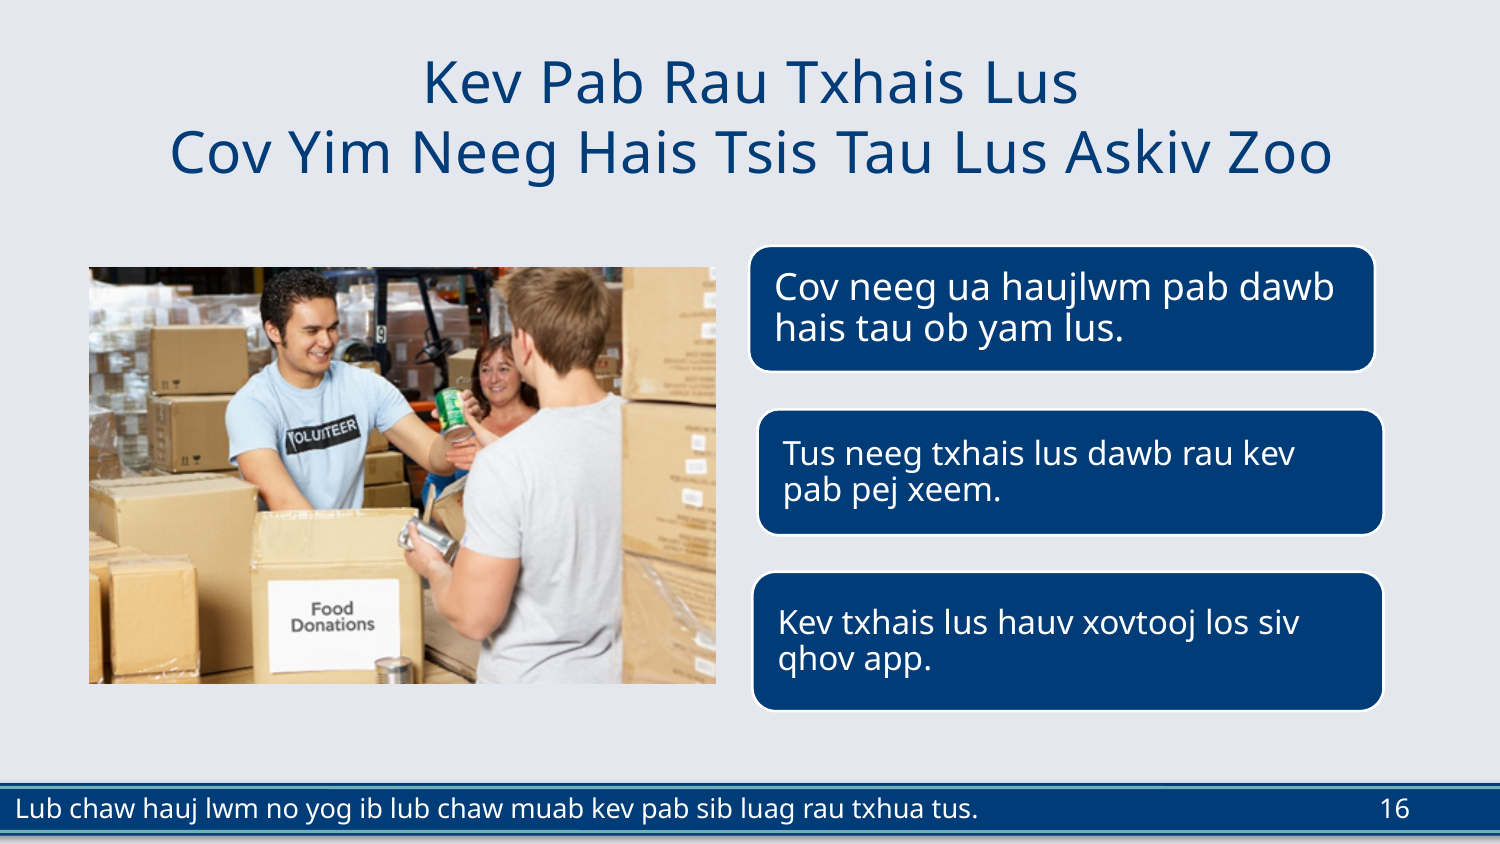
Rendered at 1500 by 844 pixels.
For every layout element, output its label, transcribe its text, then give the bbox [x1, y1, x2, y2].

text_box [748, 245, 1376, 373]
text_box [757, 409, 1384, 536]
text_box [752, 571, 1384, 712]
slide_number 16 [1074, 786, 1425, 832]
title Kev Pab Rau Txhais Lus Cov Yim Neeg Hais Tsis Tau Lus Askiv Zoo [75, 21, 1425, 210]
picture [89, 266, 717, 684]
